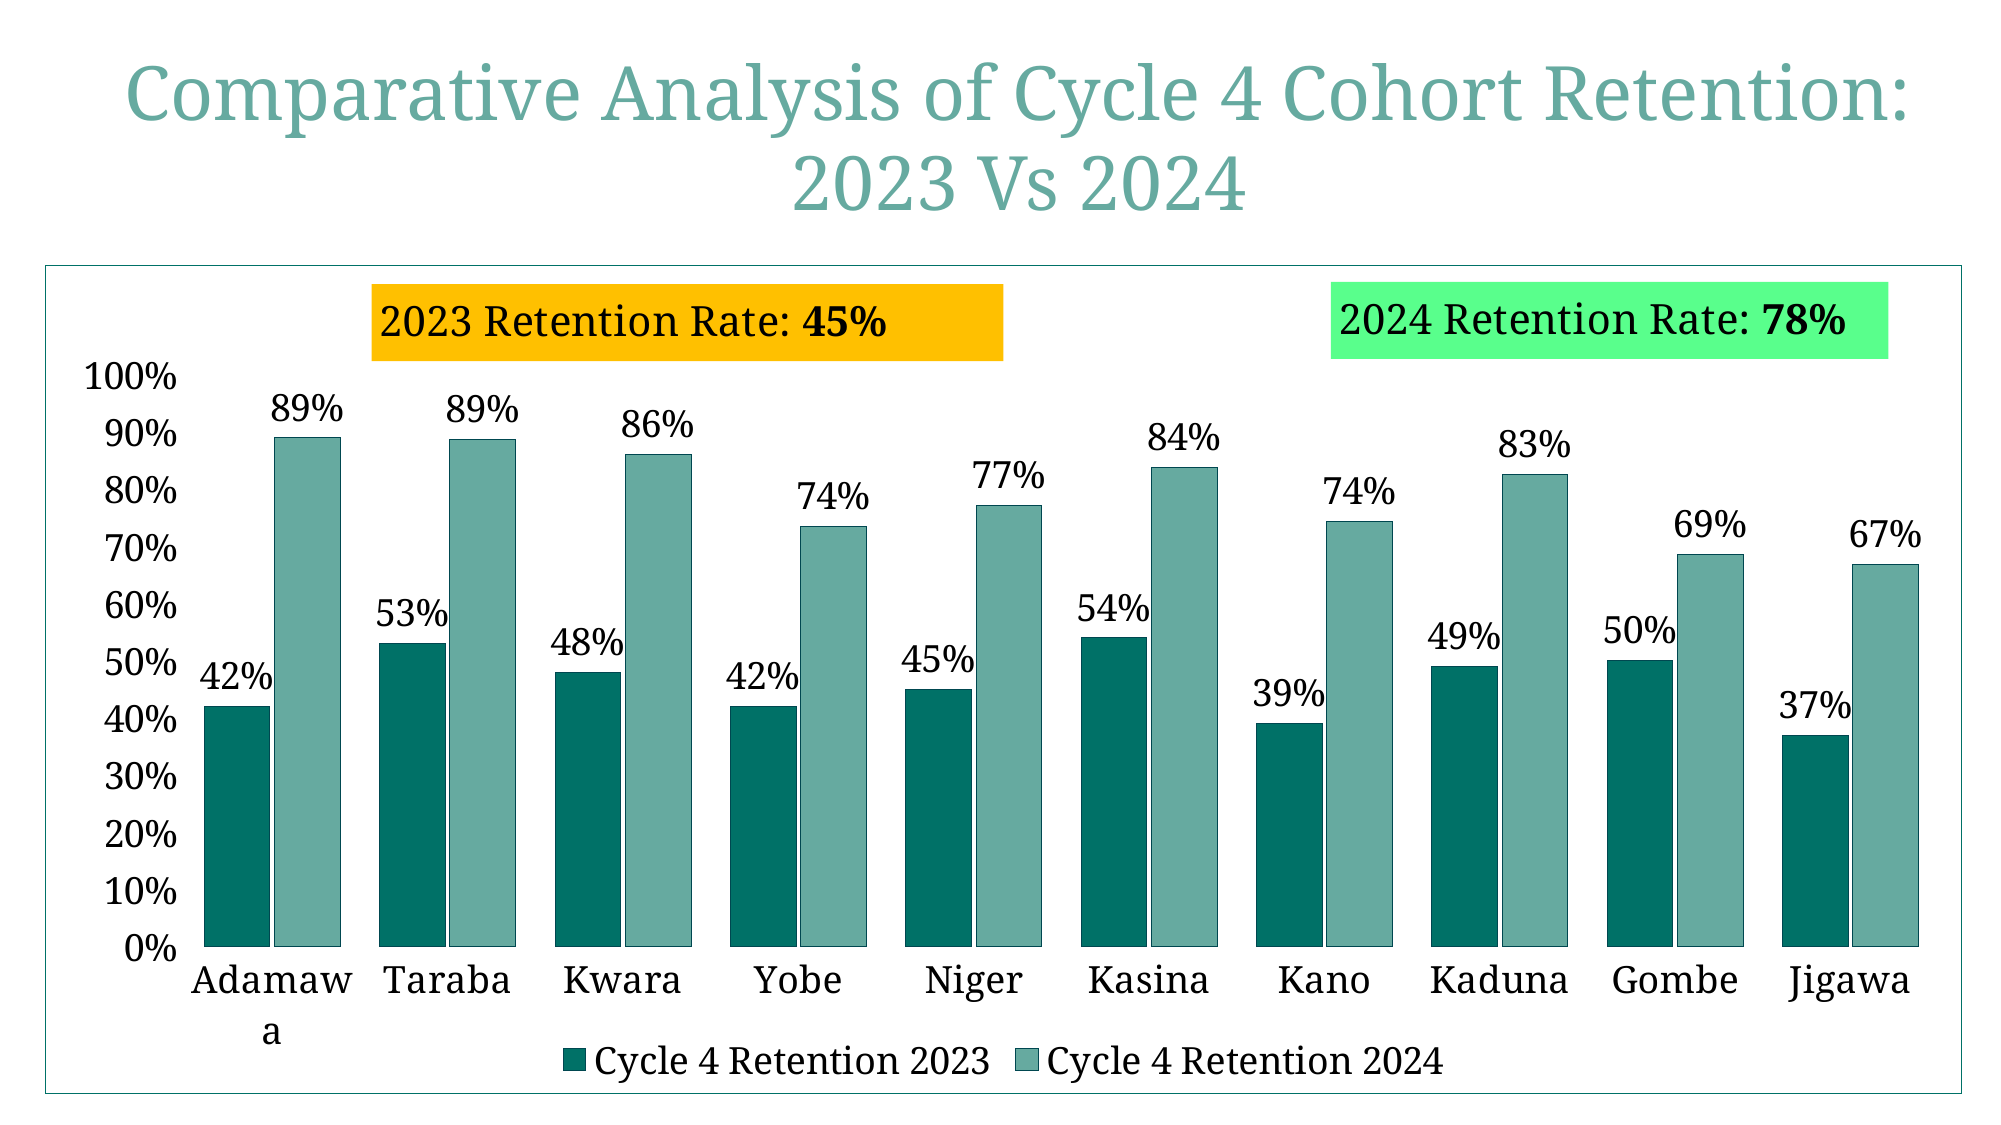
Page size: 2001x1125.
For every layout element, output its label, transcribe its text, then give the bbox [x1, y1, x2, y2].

chart [45, 265, 1962, 1094]
text_box Comparative Analysis of Cycle 4 Cohort Retention: 2023 Vs 2024 [108, 38, 1930, 234]
